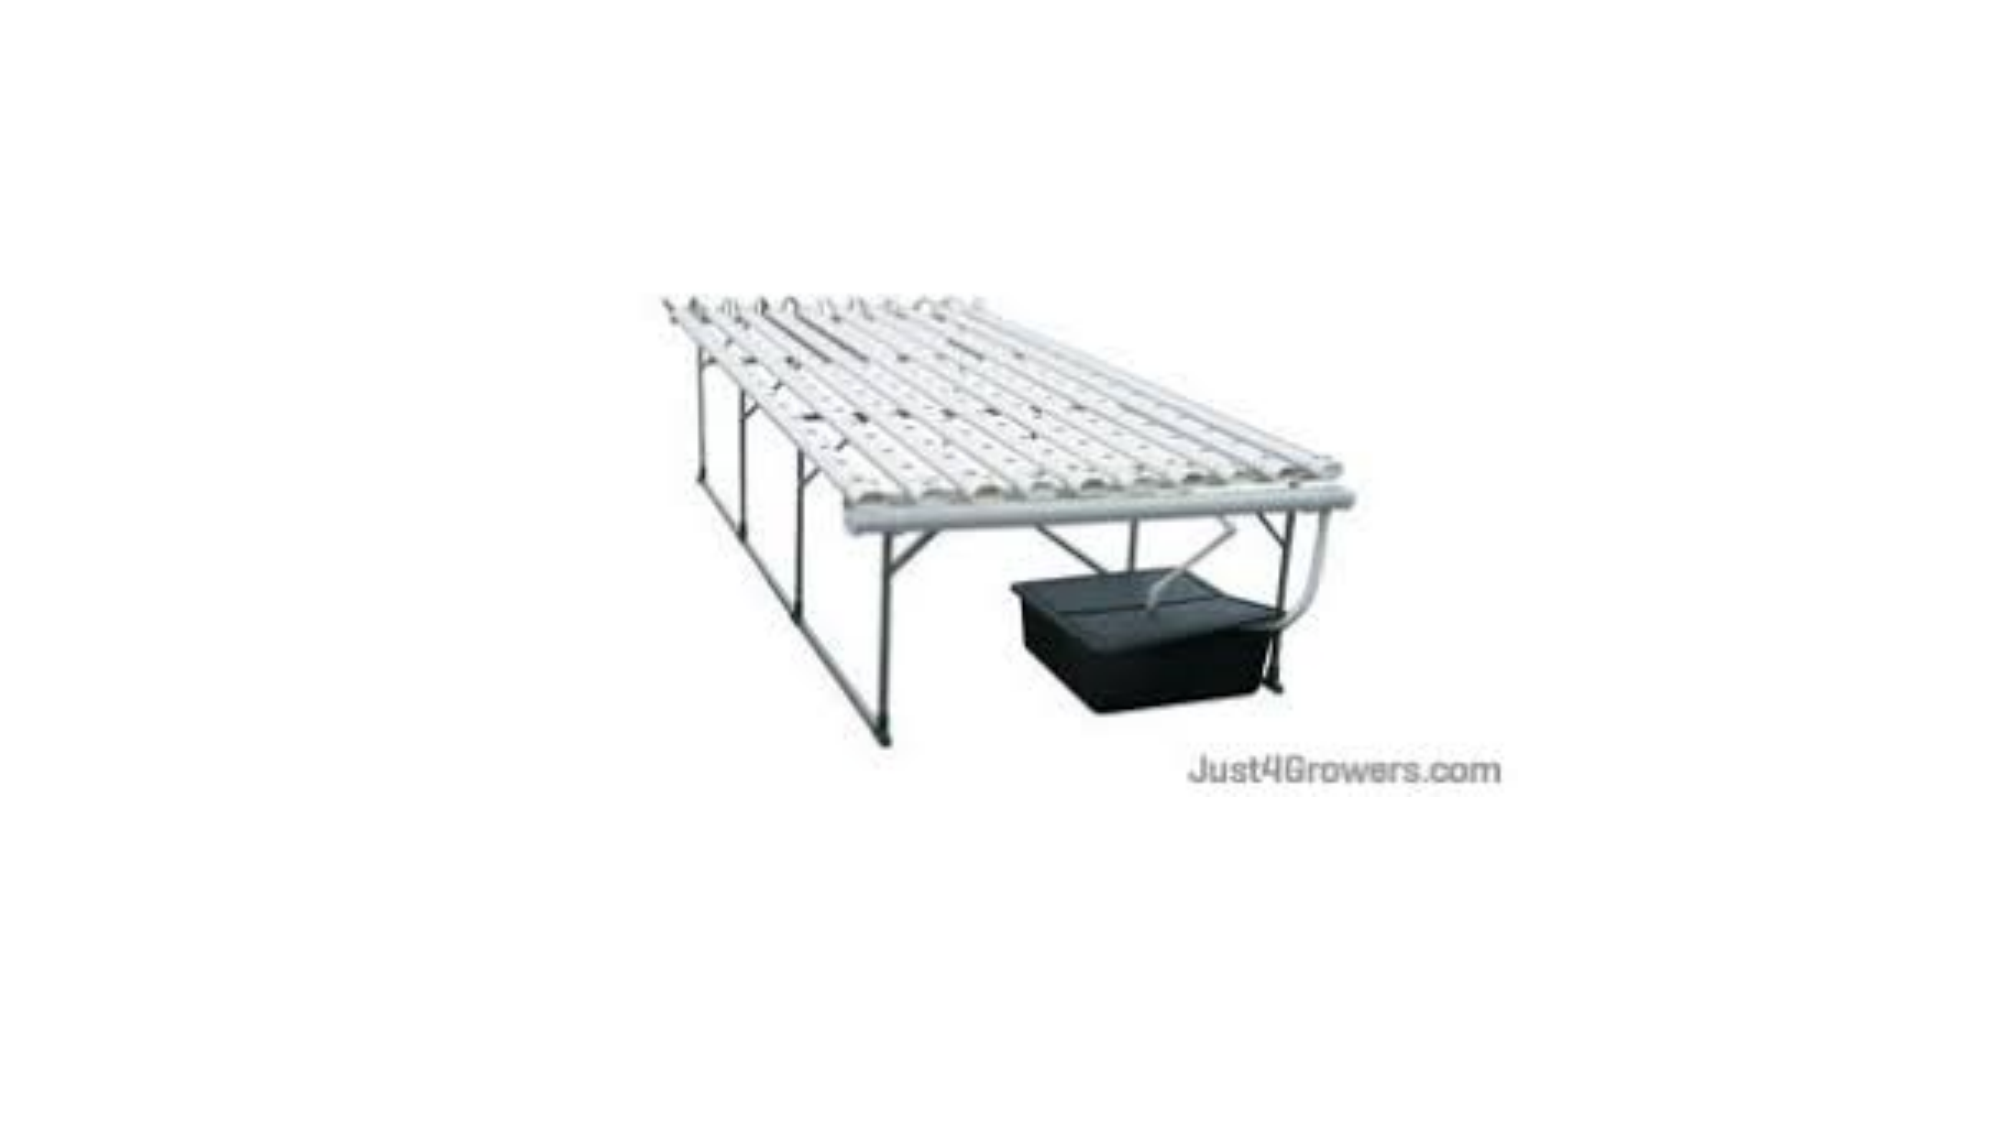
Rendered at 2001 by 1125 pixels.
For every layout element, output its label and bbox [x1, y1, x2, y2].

list [528, 242, 1518, 797]
